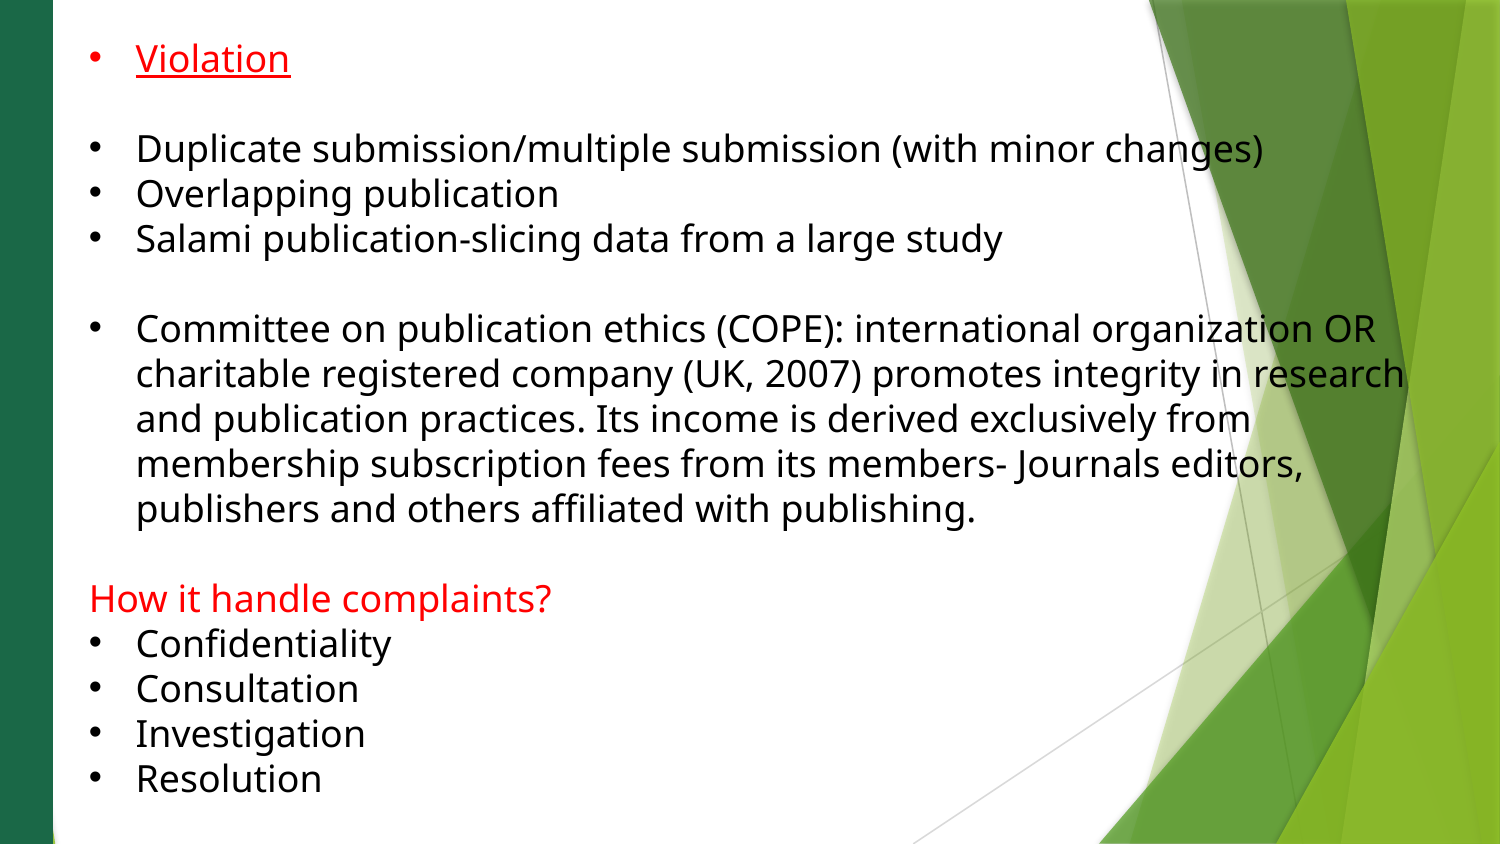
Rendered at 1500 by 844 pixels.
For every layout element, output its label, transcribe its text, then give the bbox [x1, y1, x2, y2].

text_box Violation Duplicate submission/multiple submission (with minor changes) Overlapping publication Salami publication-slicing data from a large study Committee on publication ethics (COPE): international organization OR charitable registered company (UK, 2007) promotes integrity in research and publication practices. Its income is derived exclusively from membership subscription fees from its members- Journals editors, publishers and others affiliated with publishing. How it handle complaints? Confidentiality Consultation Investigation Resolution [74, 0, 1497, 844]
text_box [0, 0, 53, 844]
